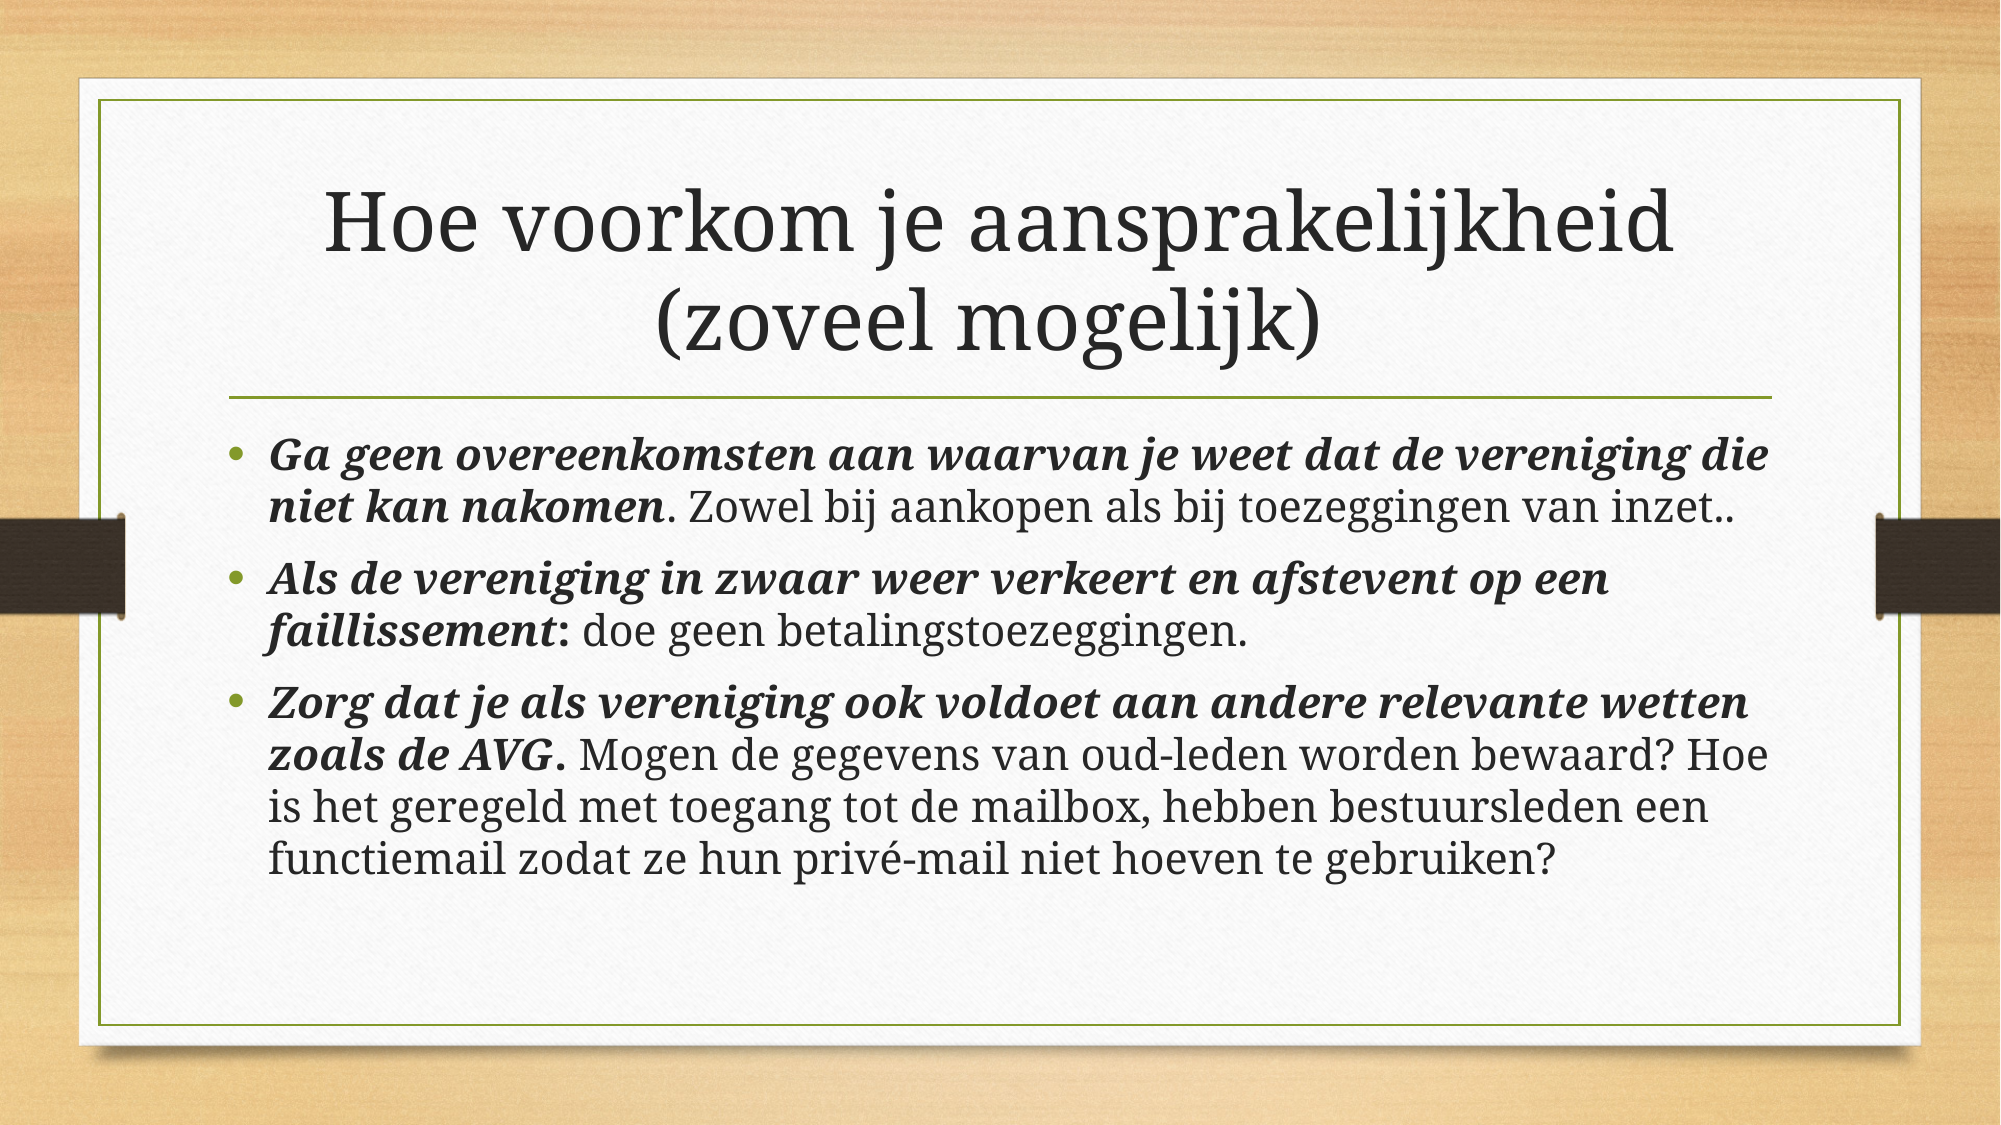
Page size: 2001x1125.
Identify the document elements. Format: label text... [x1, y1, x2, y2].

title Hoe voorkom je aansprakelijkheid (zoveel mogelijk) [212, 161, 1788, 375]
list Ga geen overeenkomsten aan waarvan je weet dat de vereniging die niet kan nakomen. Zowel bij aankopen als bij toezeggingen van inzet.. Als de vereniging in zwaar weer verkeert en afstevent op een faillissement: doe geen betalingstoezeggingen. Zorg dat je als vereniging ook voldoet aan andere relevante wetten zoals de AVG. Mogen de gegevens van oud-leden worden bewaard? Hoe is het geregeld met toegang tot de mailbox, hebben bestuursleden een functiemail zodat ze hun privé-mail niet hoeven te gebruiken? [212, 419, 1788, 964]
picture [0, 0, 2001, 1125]
